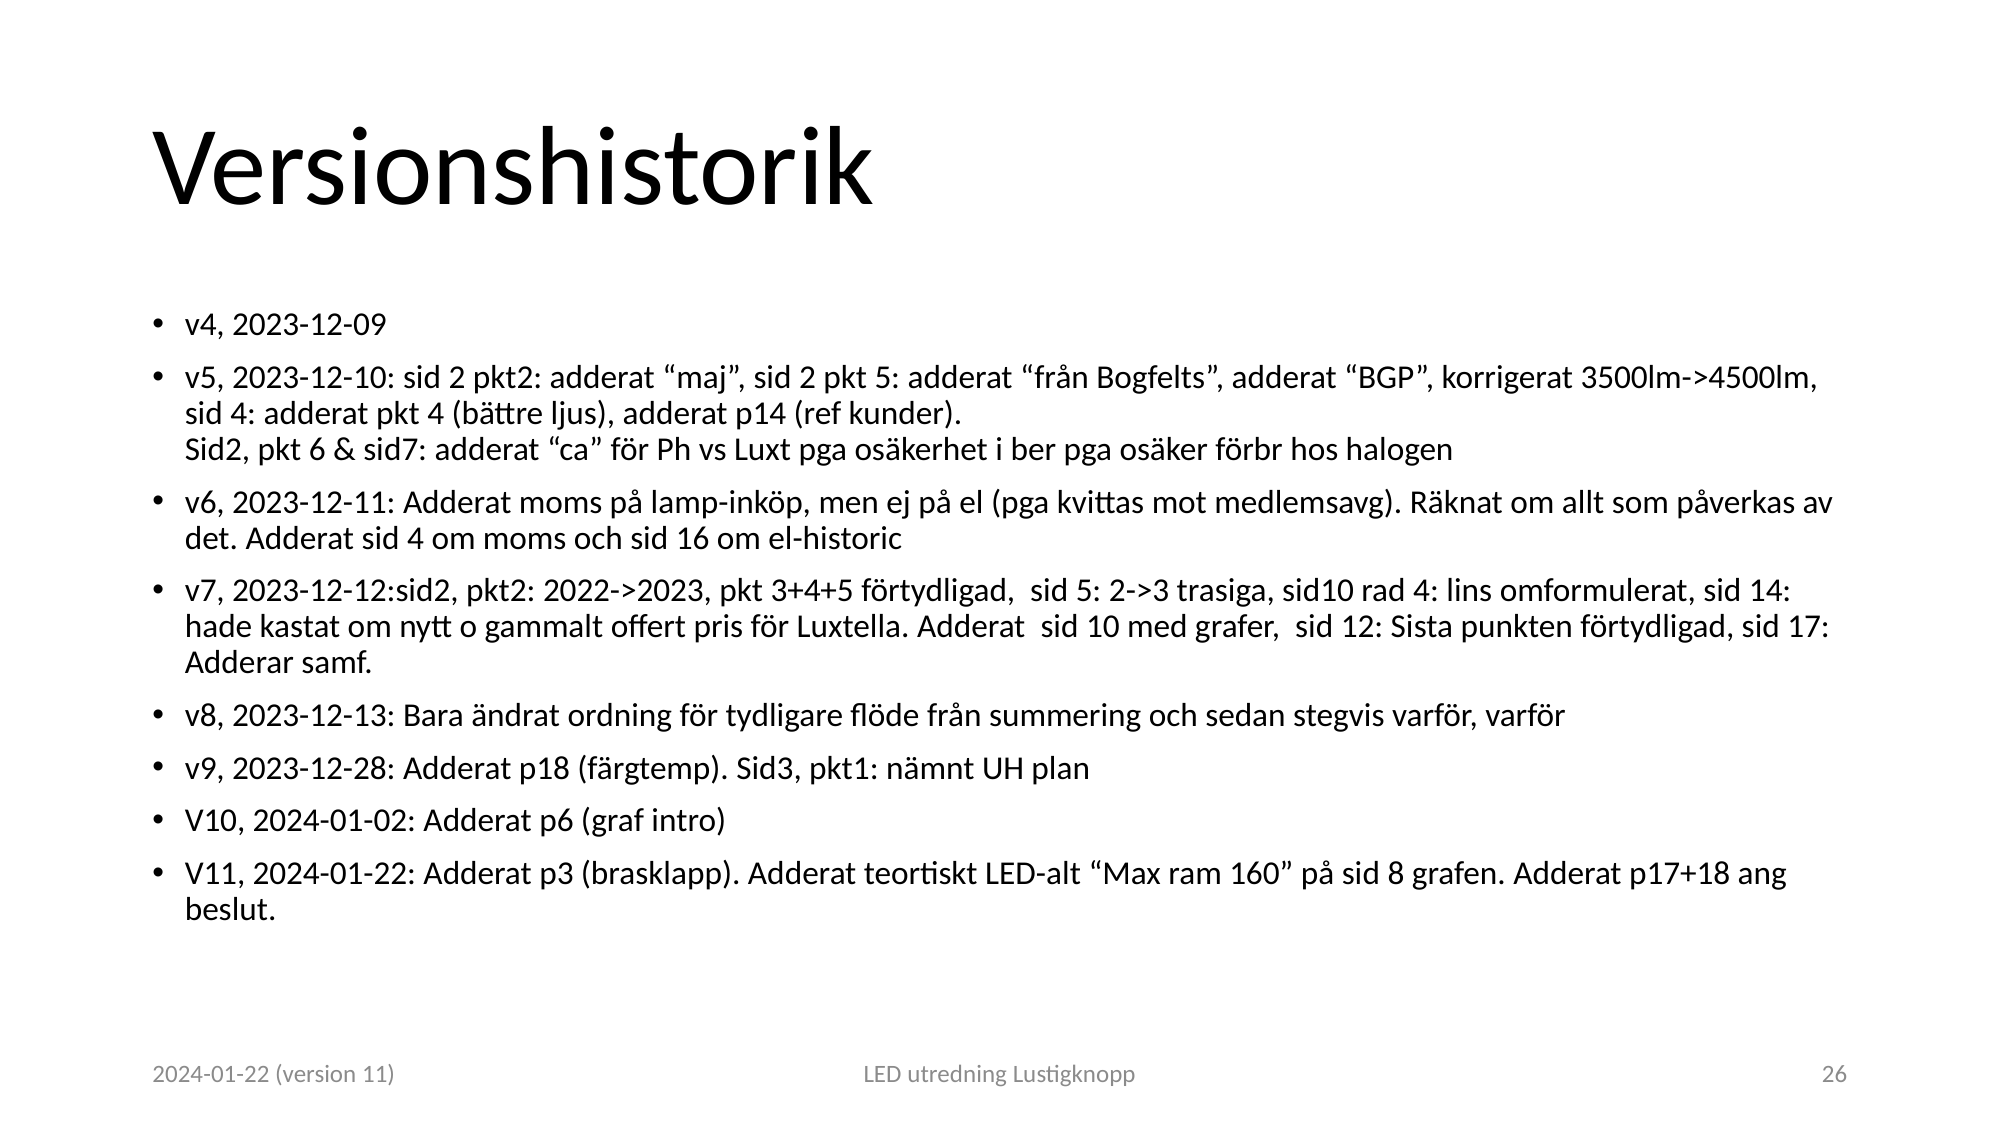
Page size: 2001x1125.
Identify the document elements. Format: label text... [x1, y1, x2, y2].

list v4, 2023-12-09 v5, 2023-12-10: sid 2 pkt2: adderat “maj”, sid 2 pkt 5: adderat “från Bogfelts”, adderat “BGP”, korrigerat 3500lm->4500lm, sid 4: adderat pkt 4 (bättre ljus), adderat p14 (ref kunder). Sid2, pkt 6 & sid7: adderat “ca” för Ph vs Luxt pga osäkerhet i ber pga osäker förbr hos halogen v6, 2023-12-11: Adderat moms på lamp-inköp, men ej på el (pga kvittas mot medlemsavg). Räknat om allt som påverkas av det. Adderat sid 4 om moms och sid 16 om el-historic v7, 2023-12-12:sid2, pkt2: 2022->2023, pkt 3+4+5 förtydligad, sid 5: 2->3 trasiga, sid10 rad 4: lins omformulerat, sid 14: hade kastat om nytt o gammalt offert pris för Luxtella. Adderat sid 10 med grafer, sid 12: Sista punkten förtydligad, sid 17: Adderar samf. v8, 2023-12-13: Bara ändrat ordning för tydligare flöde från summering och sedan stegvis varför, varför v9, 2023-12-28: Adderat p18 (färgtemp). Sid3, pkt1: nämnt UH plan V10, 2024-01-02: Adderat p6 (graf intro) V11, 2024-01-22: Adderat p3 (brasklapp). Adderat teortiskt LED-alt “Max ram 160” på sid 8 grafen. Adderat p17+18 ang beslut. [137, 299, 1863, 1014]
slide_number 26 [1412, 1042, 1863, 1103]
title Versionshistorik [137, 59, 1863, 278]
footer LED utredning Lustigknopp [662, 1042, 1338, 1103]
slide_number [137, 1042, 588, 1103]
